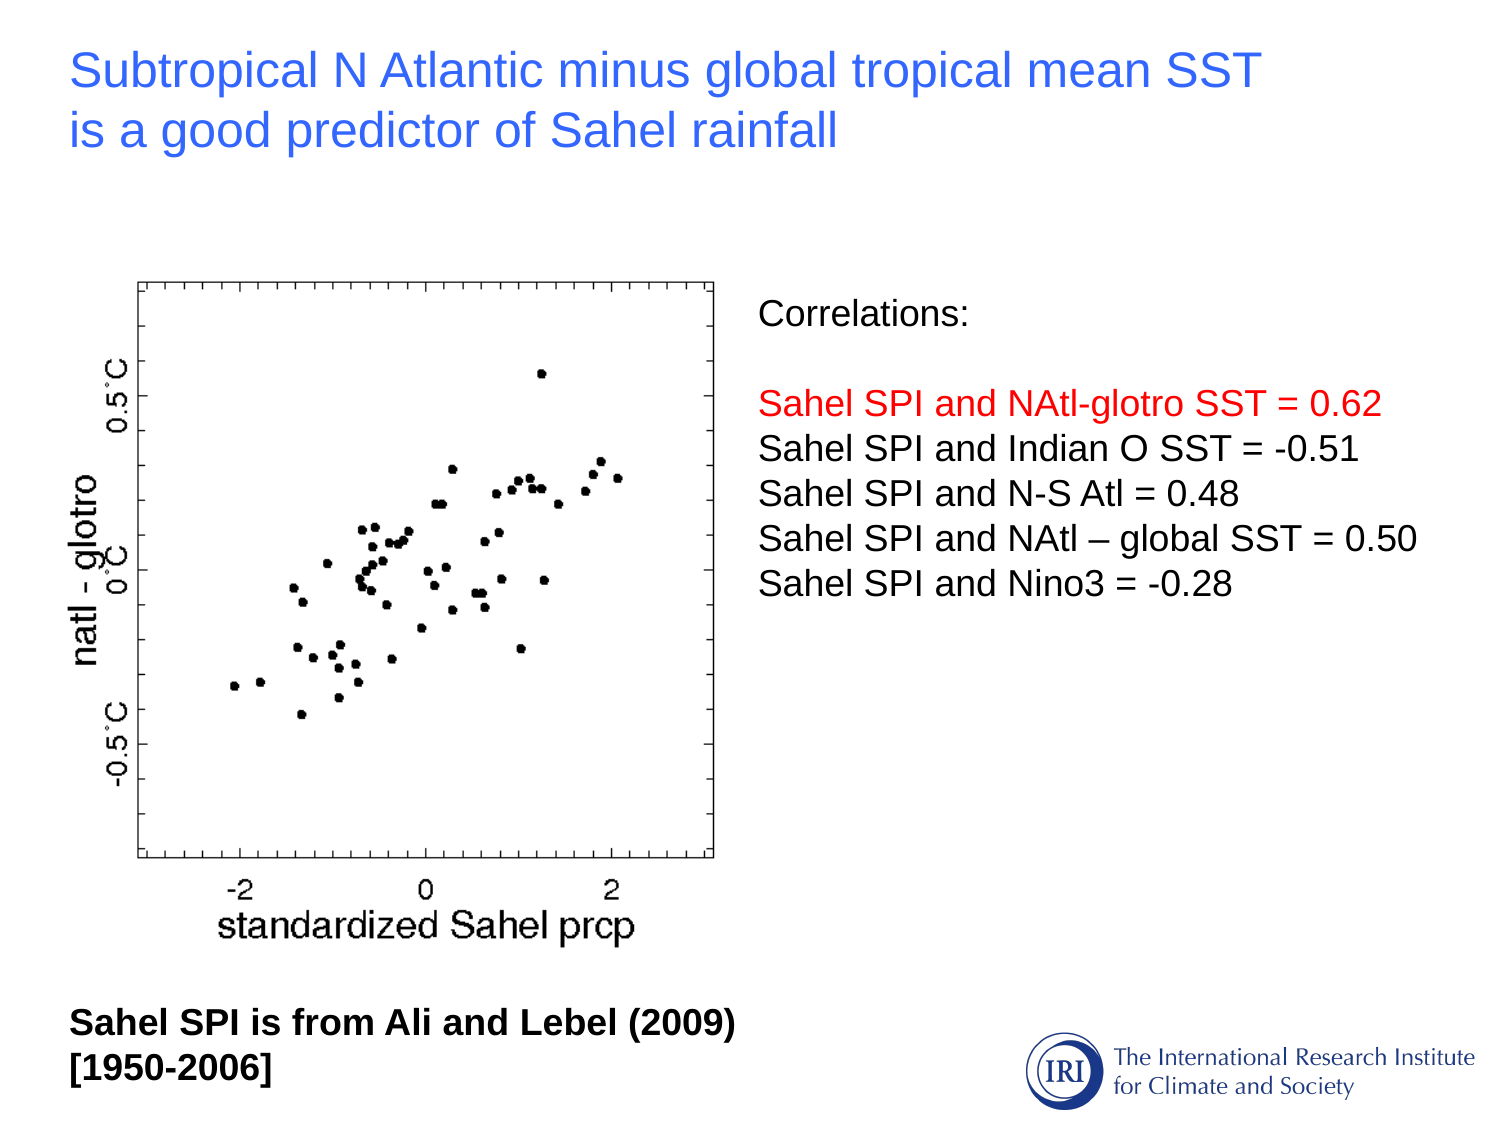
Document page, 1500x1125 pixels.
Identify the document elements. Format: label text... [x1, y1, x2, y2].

text_box Correlations: Sahel SPI and NAtl-glotro SST = 0.62 Sahel SPI and Indian O SST = -0.51 Sahel SPI and N-S Atl = 0.48 Sahel SPI and NAtl – global SST = 0.50 Sahel SPI and Nino3 = -0.28 [1292, 281, 1434, 612]
text_box Subtropical N Atlantic minus global tropical mean SST is a good predictor of Sahel rainfall Sahel SPI is from Ali and Lebel (2009) [1950-2006] [54, 30, 1292, 1096]
picture [1025, 1031, 1476, 1111]
picture [2, 243, 753, 994]
